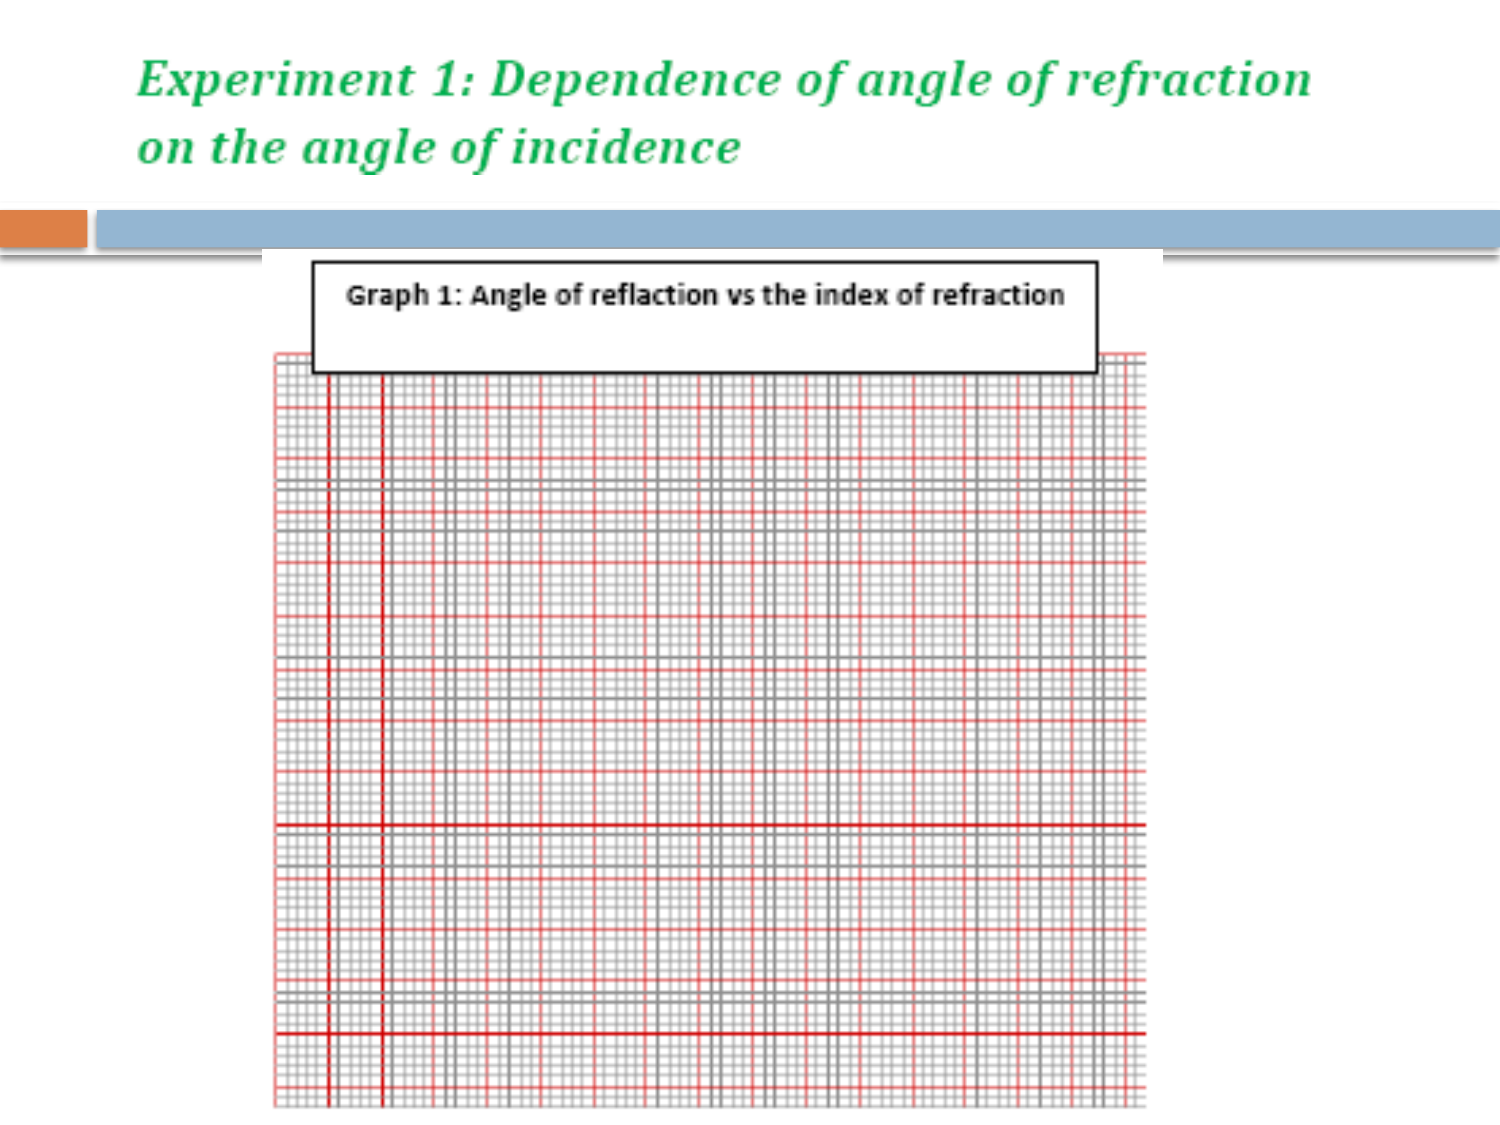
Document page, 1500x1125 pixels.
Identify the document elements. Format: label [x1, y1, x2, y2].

picture [262, 249, 1163, 1125]
picture [109, 26, 1338, 176]
